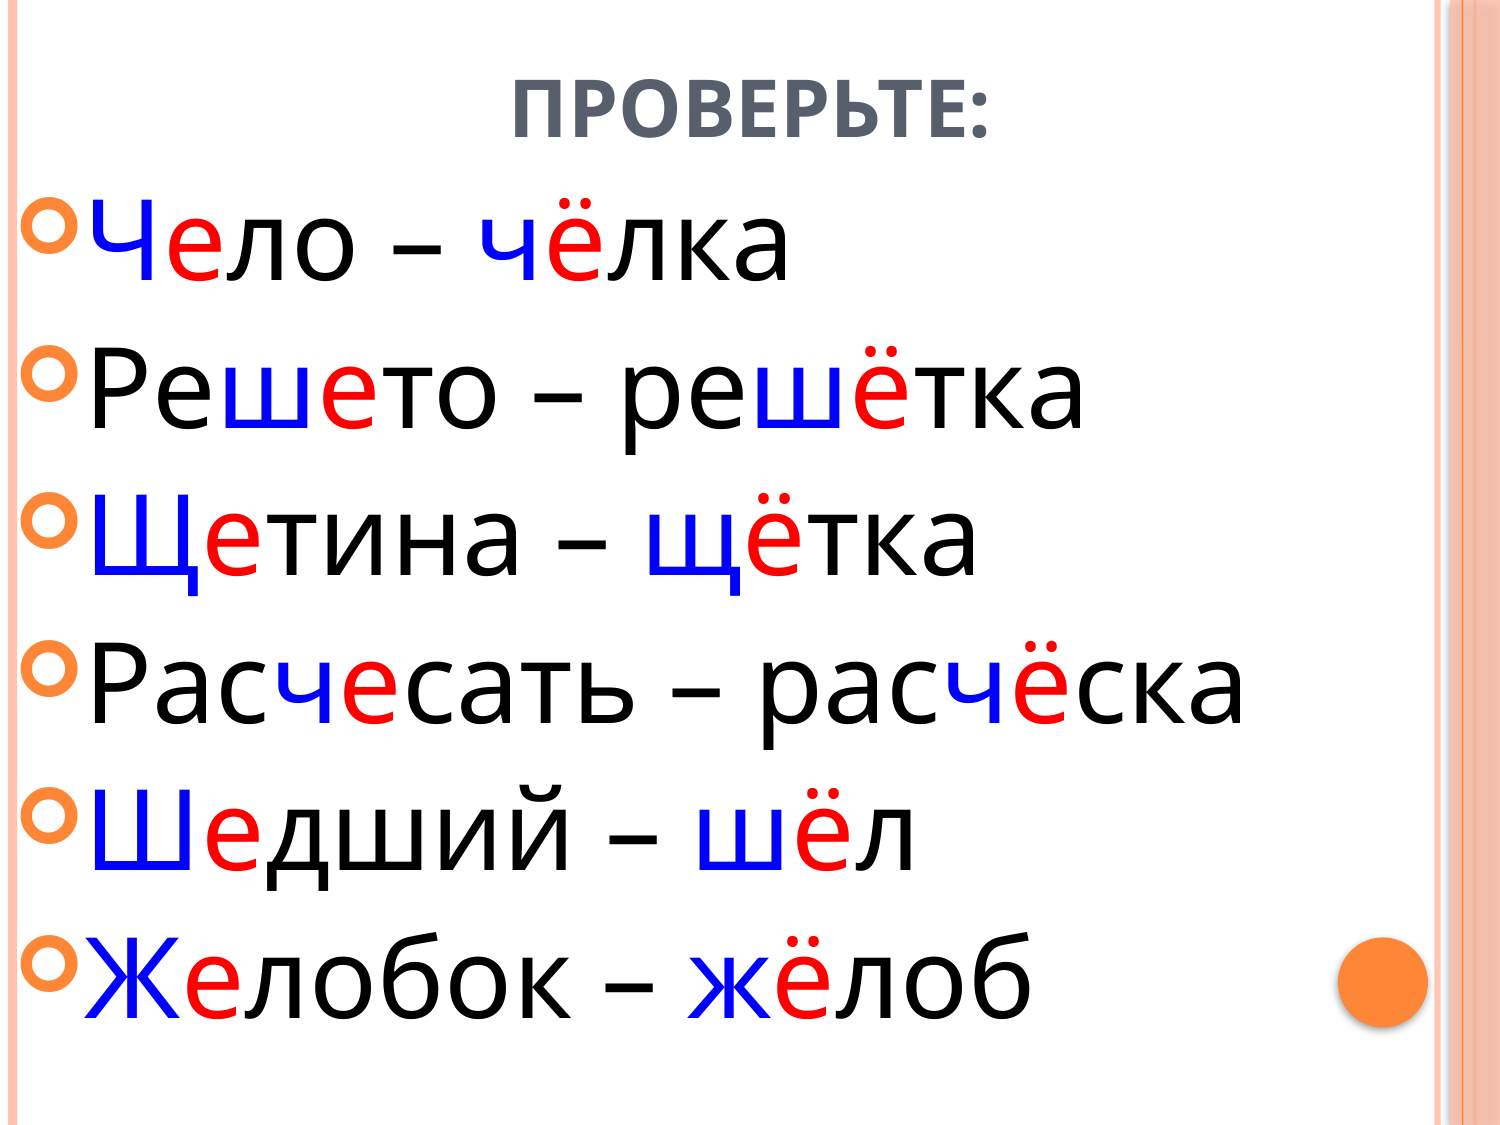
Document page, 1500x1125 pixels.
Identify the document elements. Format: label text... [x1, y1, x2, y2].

list Чело – чёлка Решето – решётка Щетина – щётка Расчесать – расчёска Шедший – шёл Желобок – жёлоб [0, 160, 1500, 1125]
title Проверьте: [112, 49, 1388, 160]
